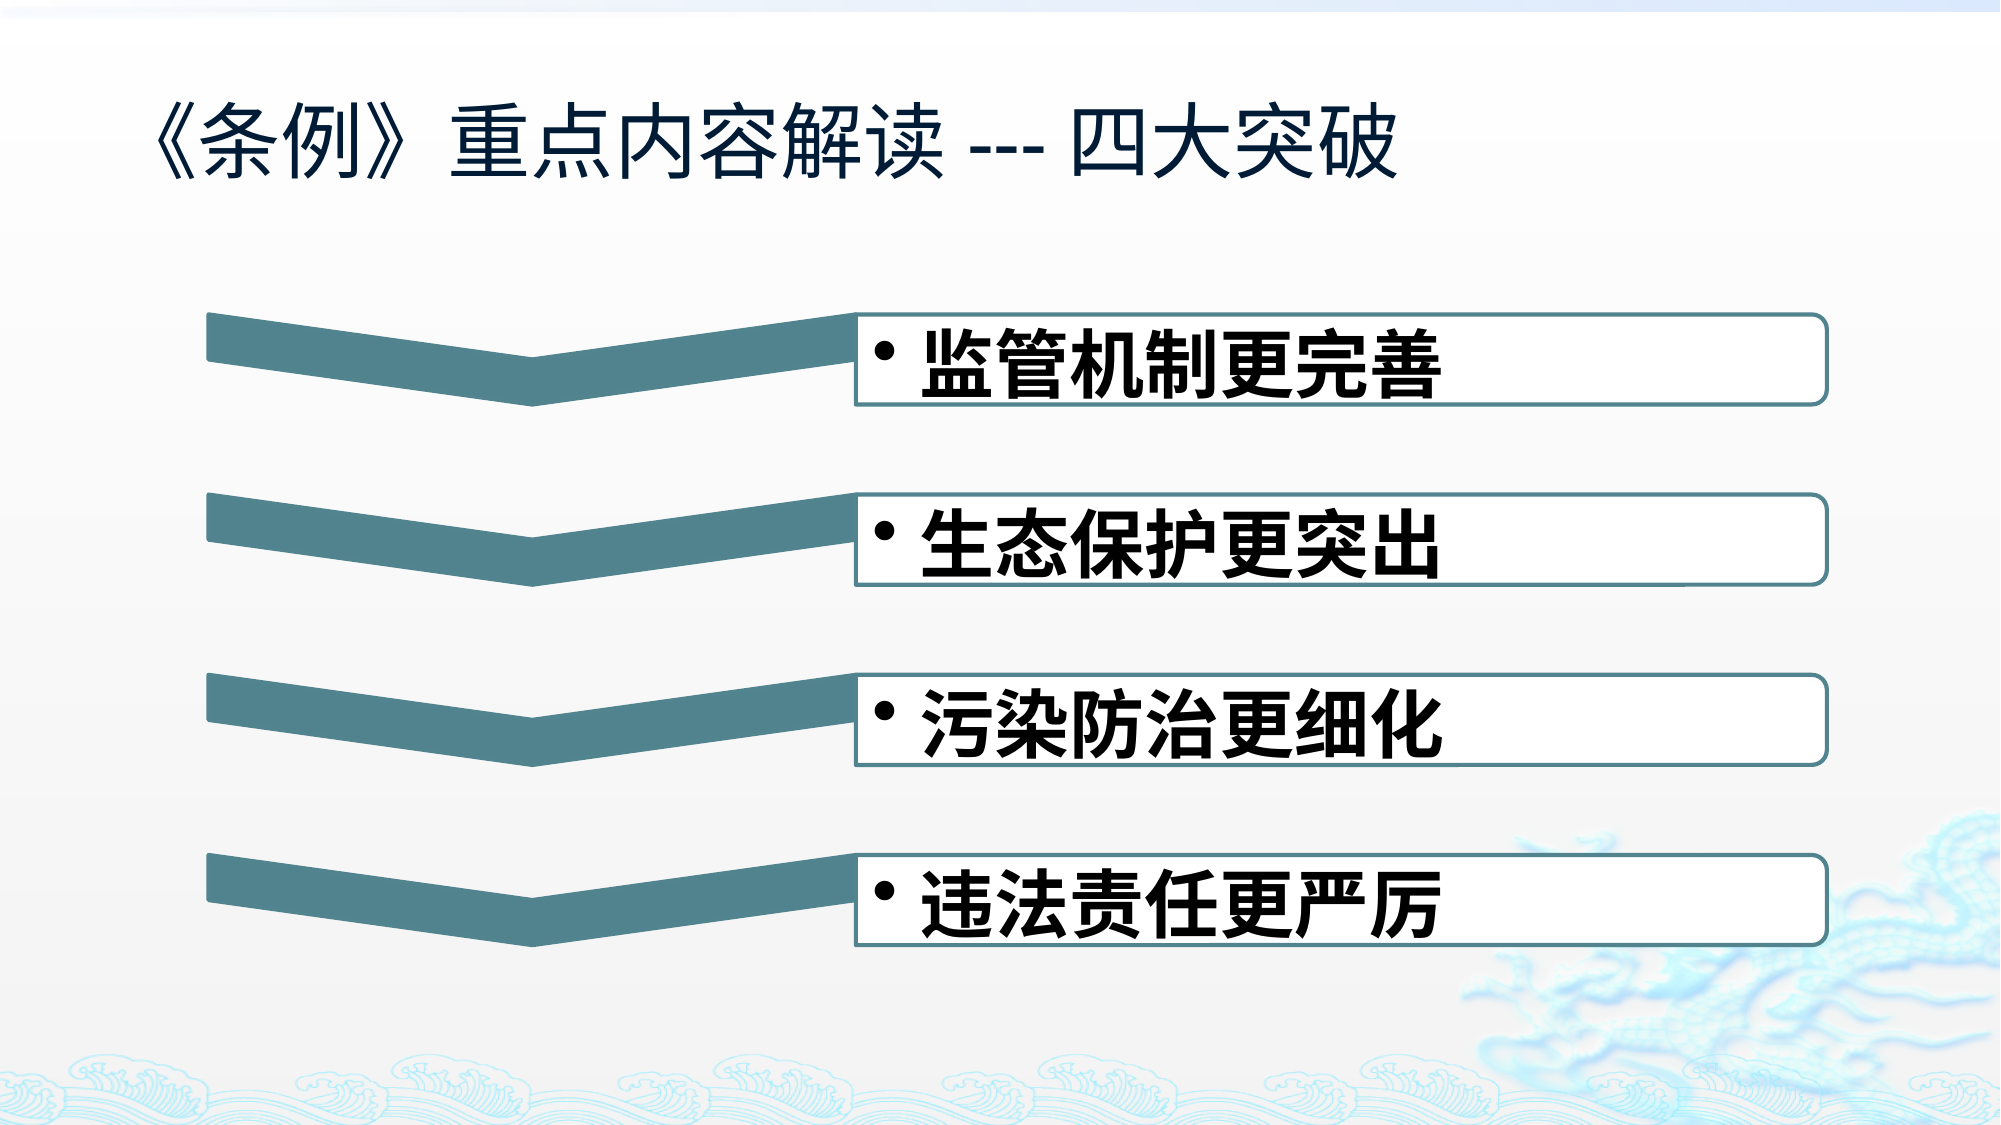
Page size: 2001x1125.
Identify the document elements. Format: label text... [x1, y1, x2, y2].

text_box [208, 313, 1828, 946]
title 《条例》重点内容解读---四大突破 [99, 45, 1900, 233]
